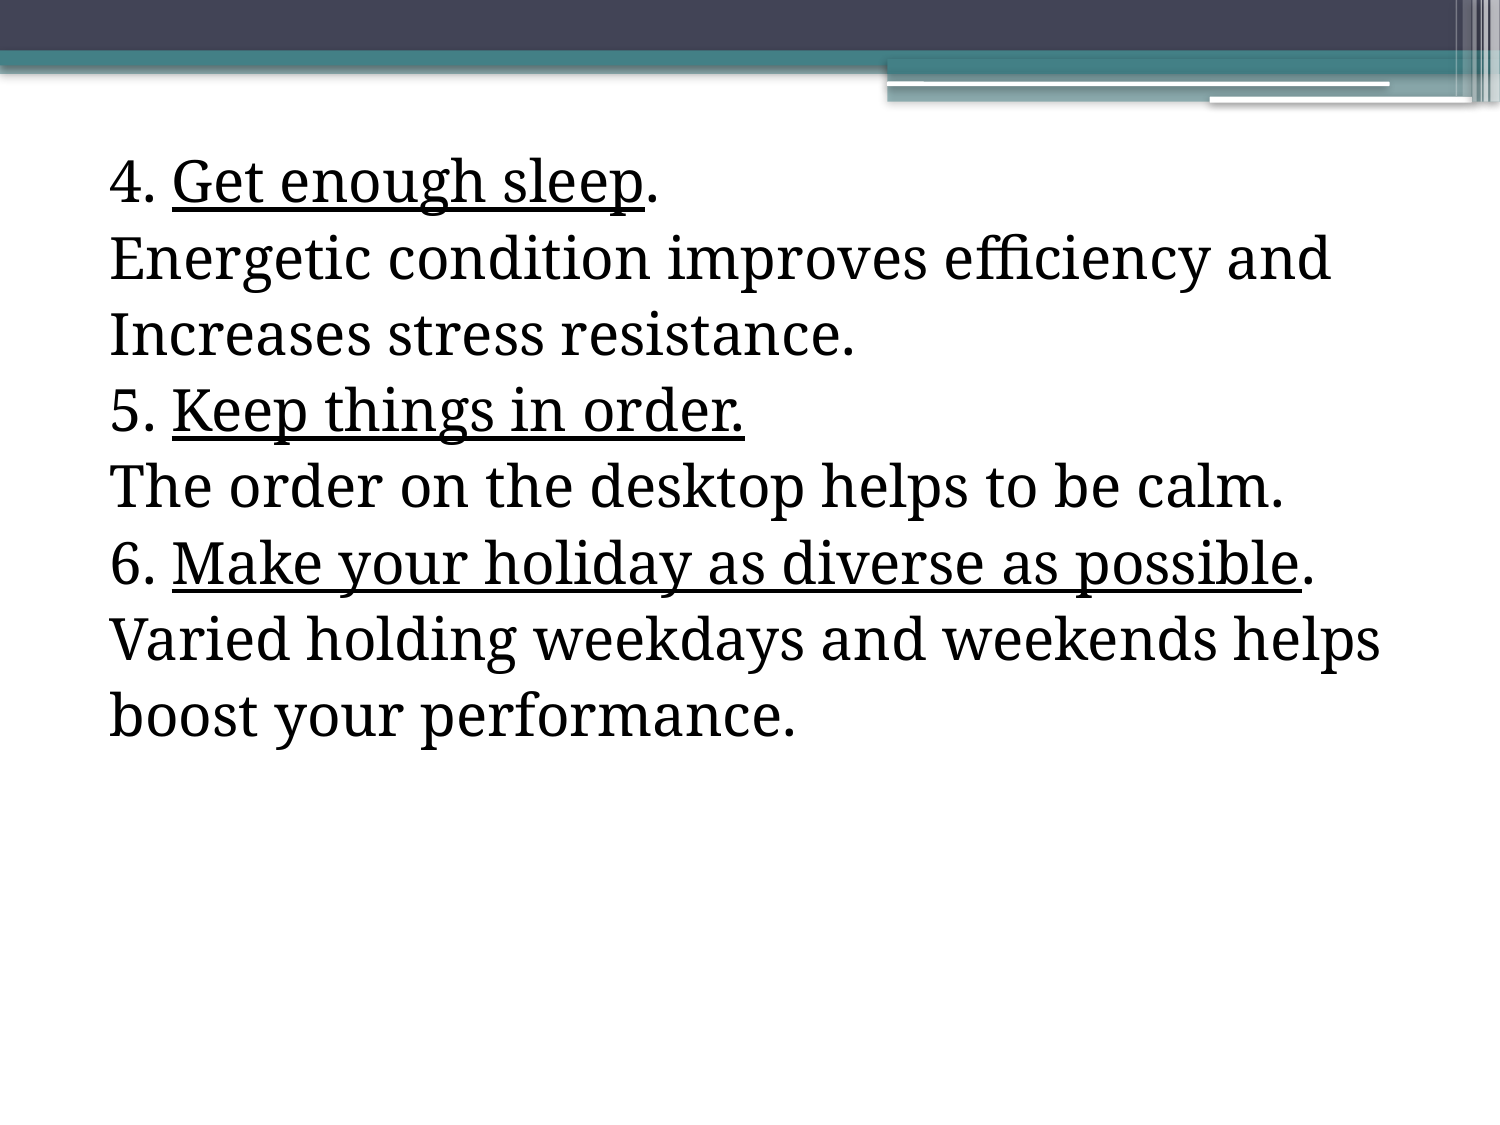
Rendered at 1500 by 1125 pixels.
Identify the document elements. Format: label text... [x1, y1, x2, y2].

list 4. Get enough sleep. Energetic condition improves efficiency and Increases stress resistance. 5. Keep things in order. The order on the desktop helps to be calm. 6. Make your holiday as diverse as possible. Varied holding weekdays and weekends helps boost your performance. [76, 137, 1449, 1076]
